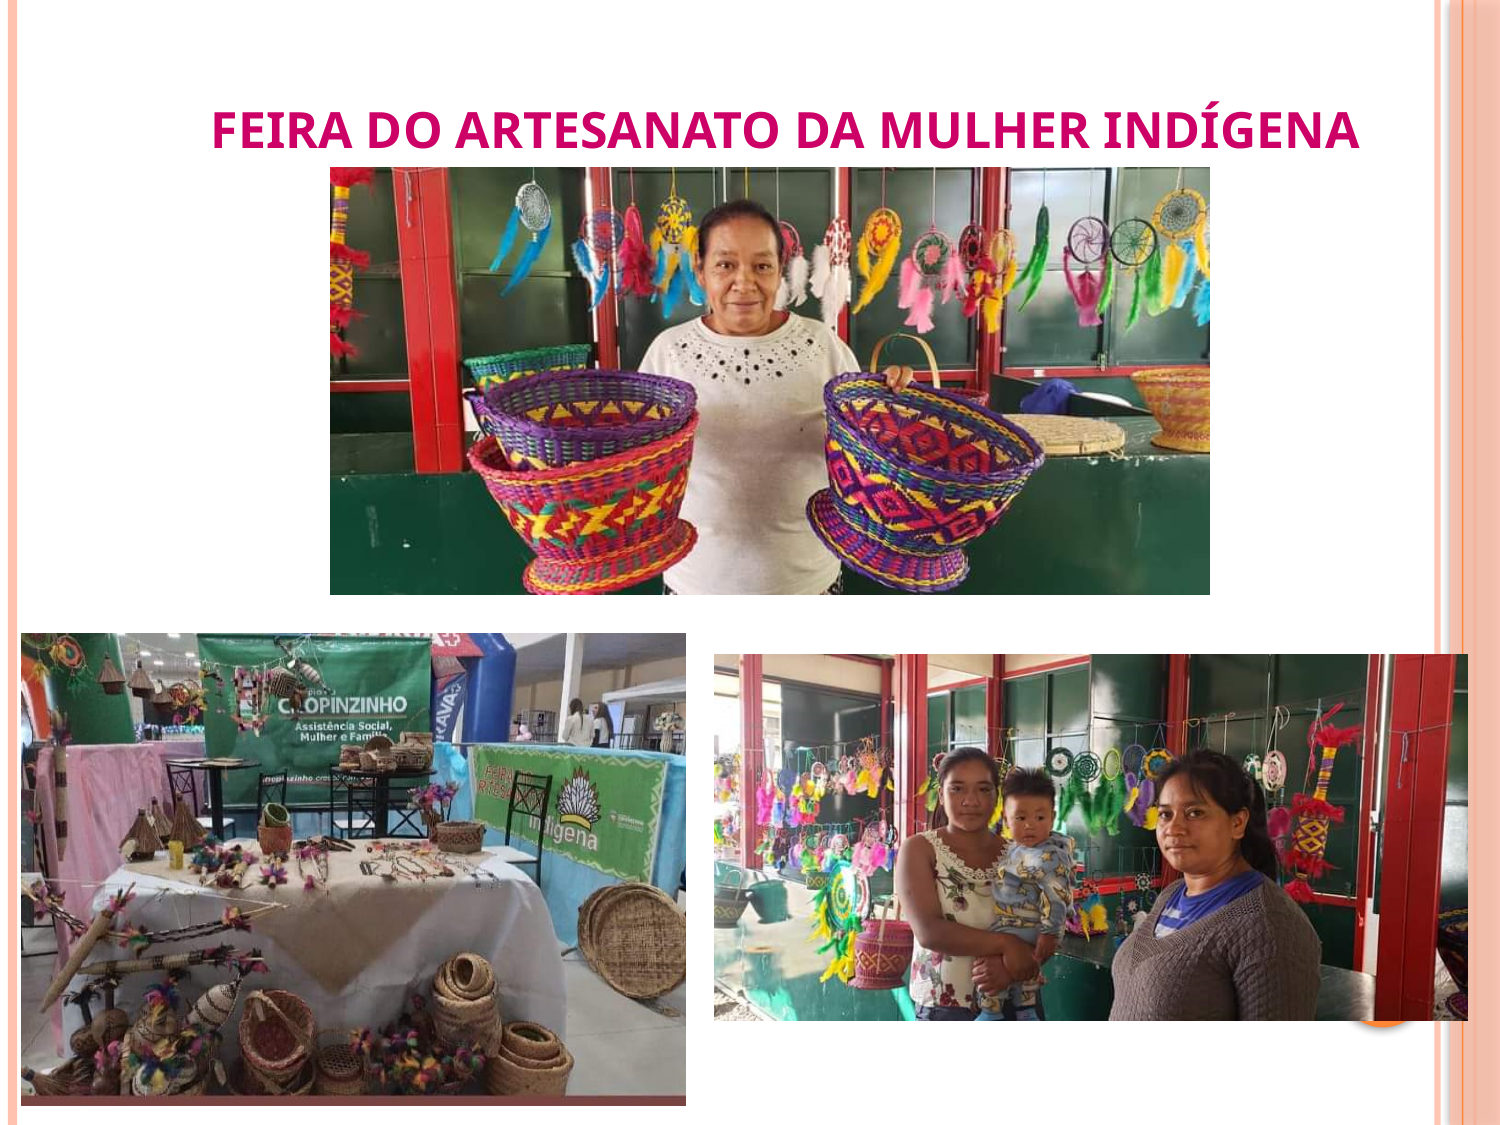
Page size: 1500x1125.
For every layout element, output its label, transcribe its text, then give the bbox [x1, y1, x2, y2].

picture [21, 633, 686, 1106]
picture [330, 167, 1210, 595]
picture [714, 654, 1468, 1021]
text_box FEIRA DO ARTESANATO DA MULHER INDÍGENA [195, 91, 1376, 167]
